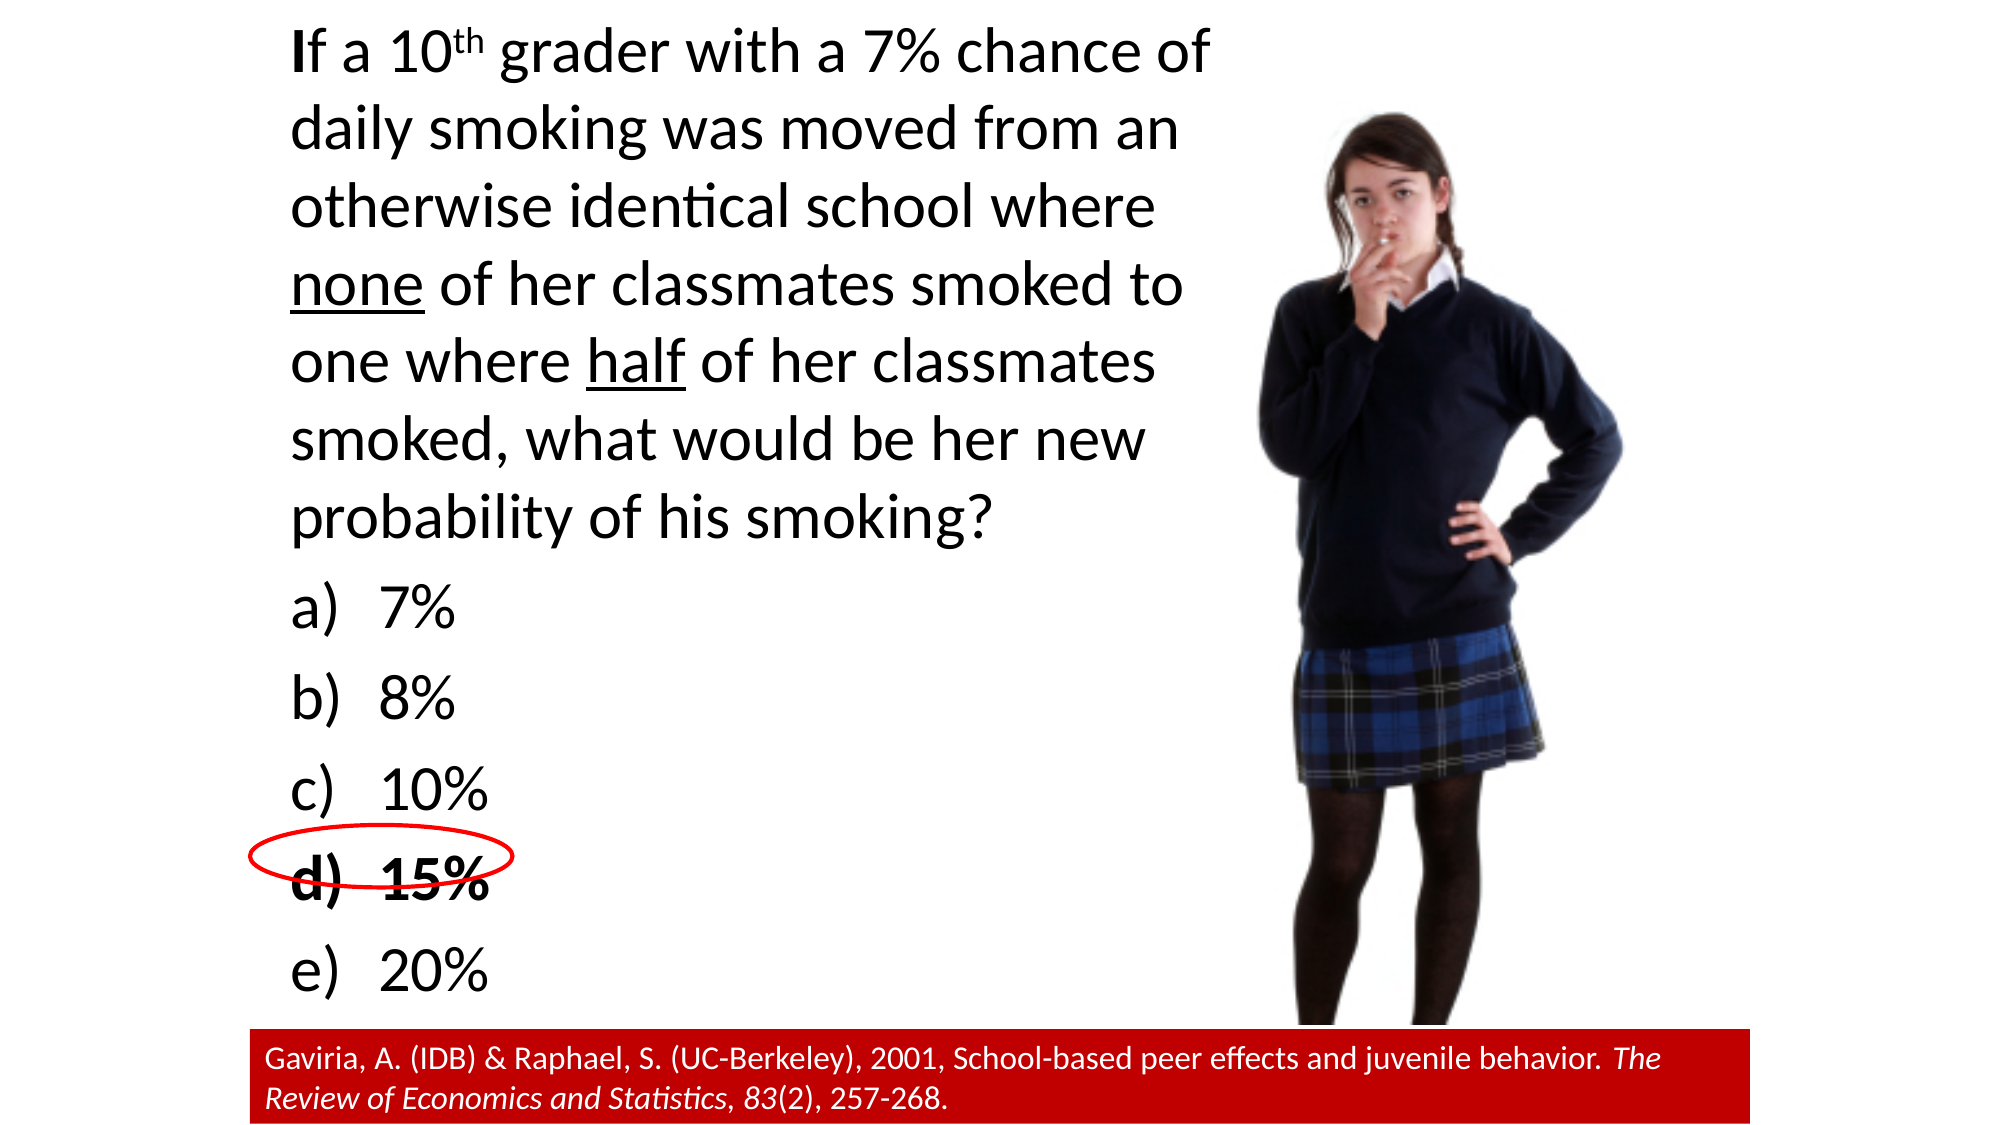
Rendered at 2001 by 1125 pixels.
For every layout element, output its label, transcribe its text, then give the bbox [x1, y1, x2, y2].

text_box Gaviria, A. (IDB) & Raphael, S. (UC-Berkeley), 2001, School-based peer effects and juvenile behavior. The Review of Economics and Statistics, 83(2), 257-268. [249, 1029, 1750, 1124]
list If a 10th grader with a 7% chance of daily smoking was moved from an otherwise identical school where none of her classmates smoked to one where half of her classmates smoked, what would be her new probability of his smoking? 7% 8% 10% 15% 20% [275, 0, 963, 1025]
text_box [247, 822, 515, 890]
picture [965, 0, 1751, 1026]
